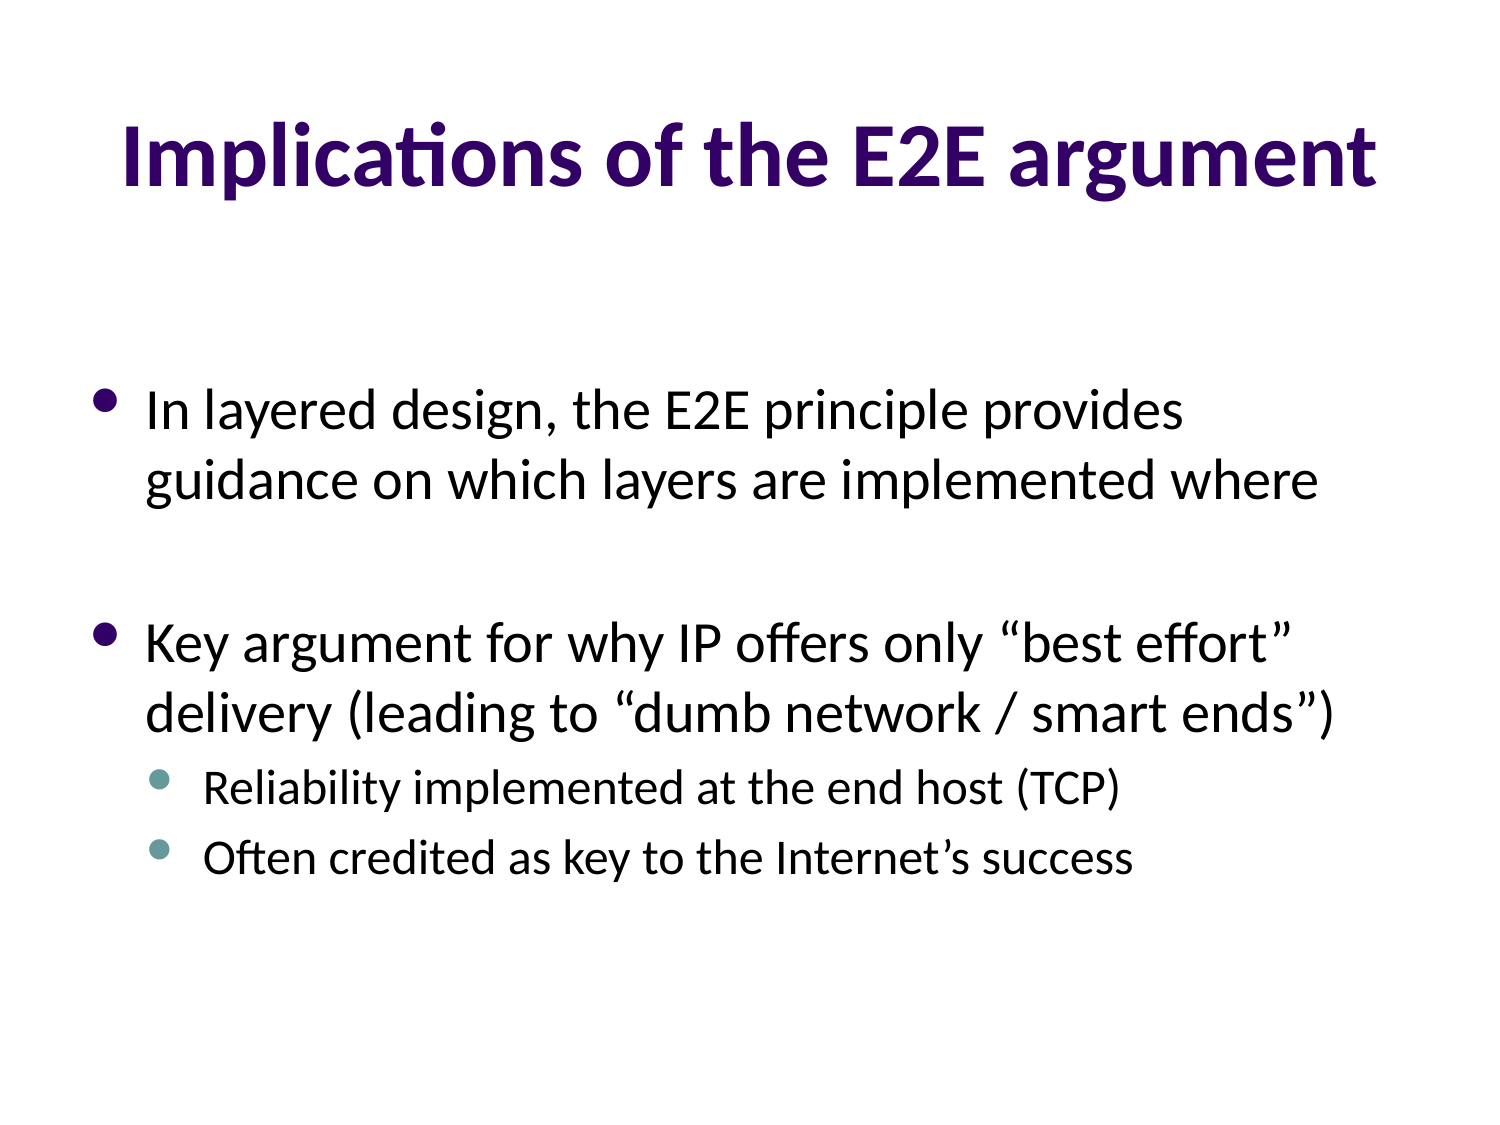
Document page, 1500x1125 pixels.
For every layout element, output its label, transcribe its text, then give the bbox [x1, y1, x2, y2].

title Implications of the E2E argument [75, 20, 1425, 213]
list In layered design, the E2E principle provides guidance on which layers are implemented where Key argument for why IP offers only “best effort” delivery (leading to “dumb network / smart ends”) Reliability implemented at the end host (TCP) Often credited as key to the Internet’s success [75, 363, 1425, 1088]
